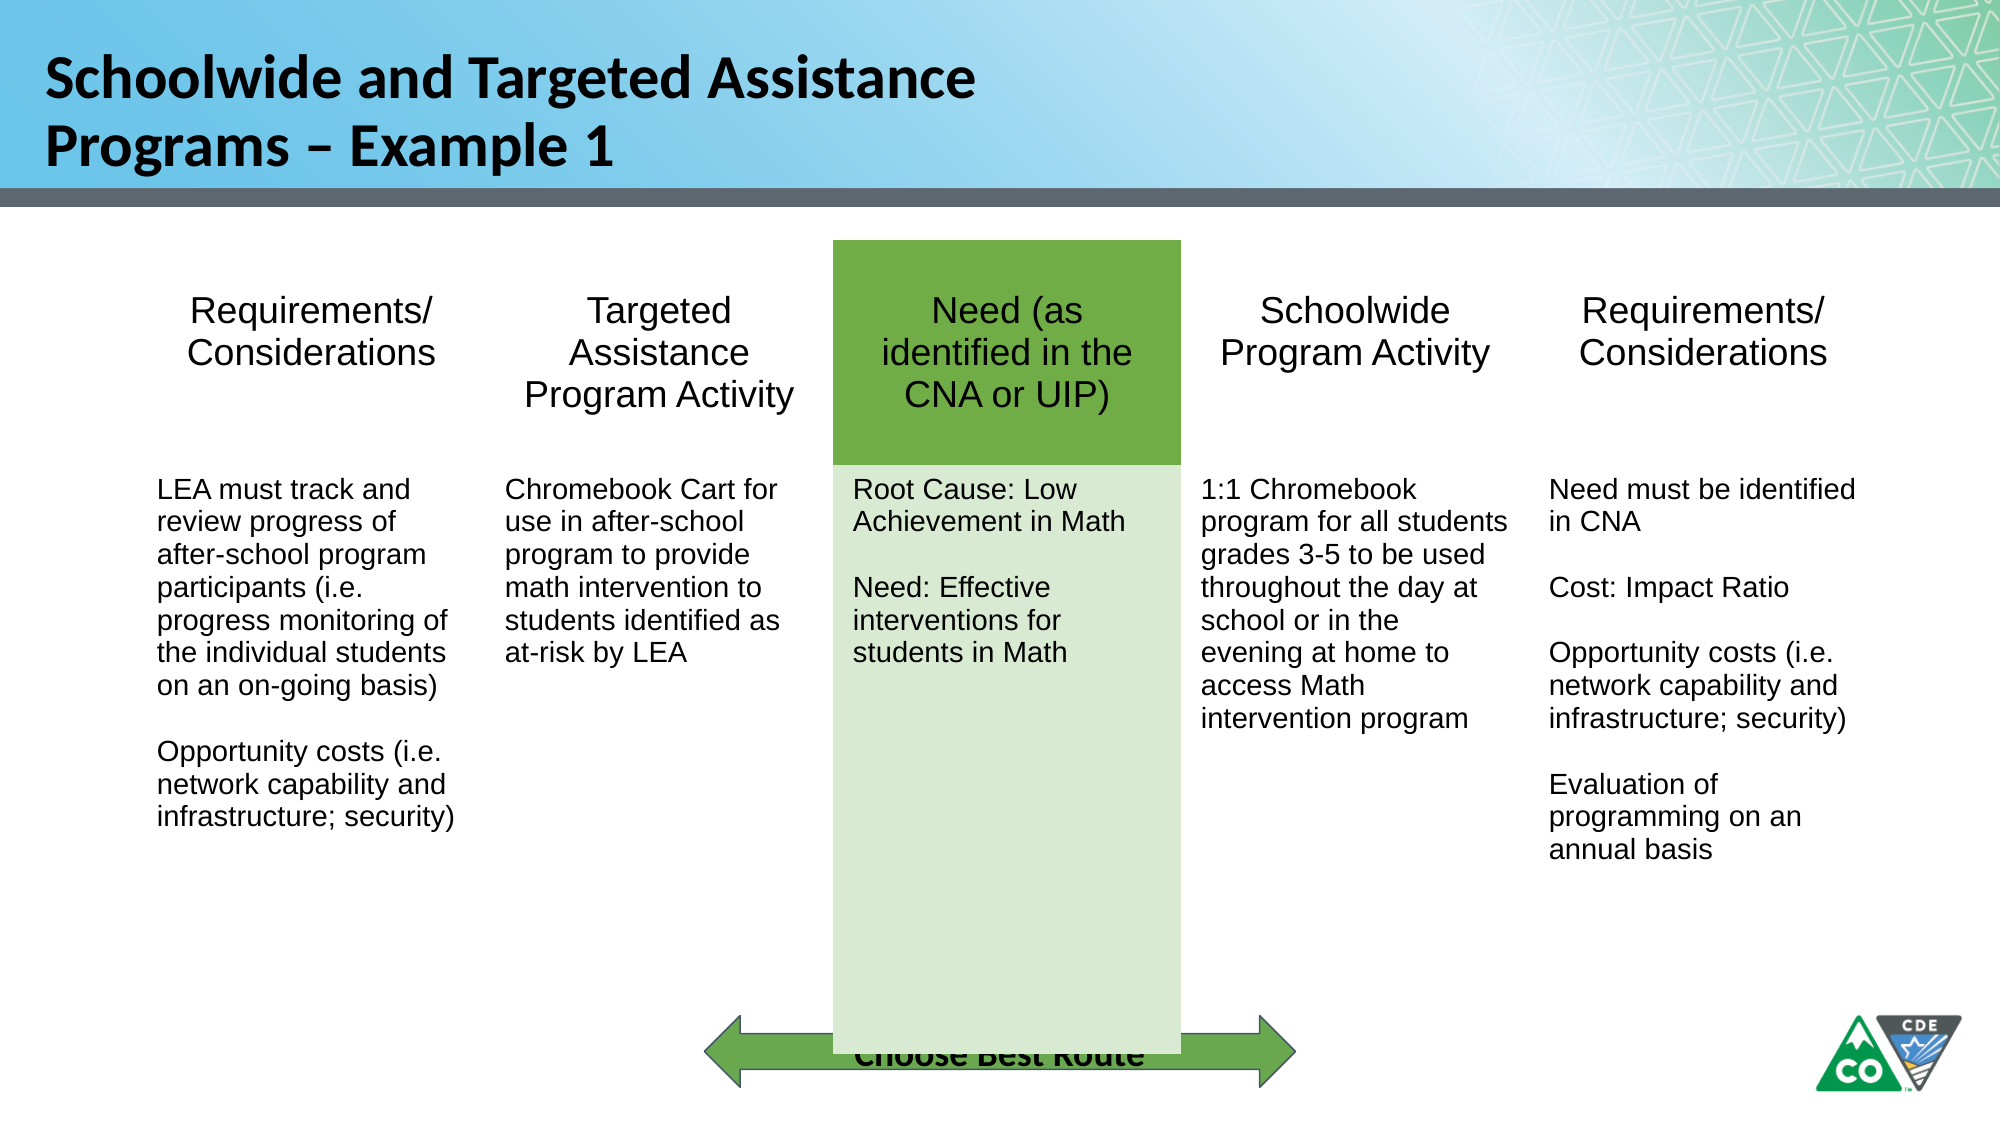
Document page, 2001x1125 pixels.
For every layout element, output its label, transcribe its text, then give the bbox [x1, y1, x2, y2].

text_box Choose Best Route [706, 1054, 1293, 1088]
title Schoolwide and Targeted Assistance Programs – Example 1 [45, 45, 1000, 162]
table_cell Need must be identified in CNA Cost: Impact Ratio Opportunity costs (i.e. network capability and infrastructure; security) Evaluation of programming on an annual basis [1529, 465, 1877, 1054]
table_cell 1:1 Chromebook program for all students grades 3-5 to be used throughout the day at school or in the evening at home to access Math intervention program [1181, 465, 1529, 1054]
table_header Schoolwide Program Activity [1181, 240, 1529, 465]
table_header Requirements/ Considerations [1529, 240, 1877, 465]
picture [0, 0, 2000, 207]
table_cell LEA must track and review progress of after-school program participants (i.e. progress monitoring of the individual students on an on-going basis) Opportunity costs (i.e. network capability and infrastructure; security) [137, 465, 485, 1054]
table_cell Chromebook Cart for use in after-school program to provide math intervention to students identified as at-risk by LEA [485, 465, 833, 1054]
table_header Need (as identified in the CNA or UIP) [833, 240, 1181, 465]
picture [1803, 1006, 1972, 1099]
table_cell Root Cause: Low Achievement in Math Need: Effective interventions for students in Math [833, 465, 1181, 1054]
table_header Requirements/ Considerations [137, 240, 485, 465]
table_header Targeted Assistance Program Activity [485, 240, 833, 465]
